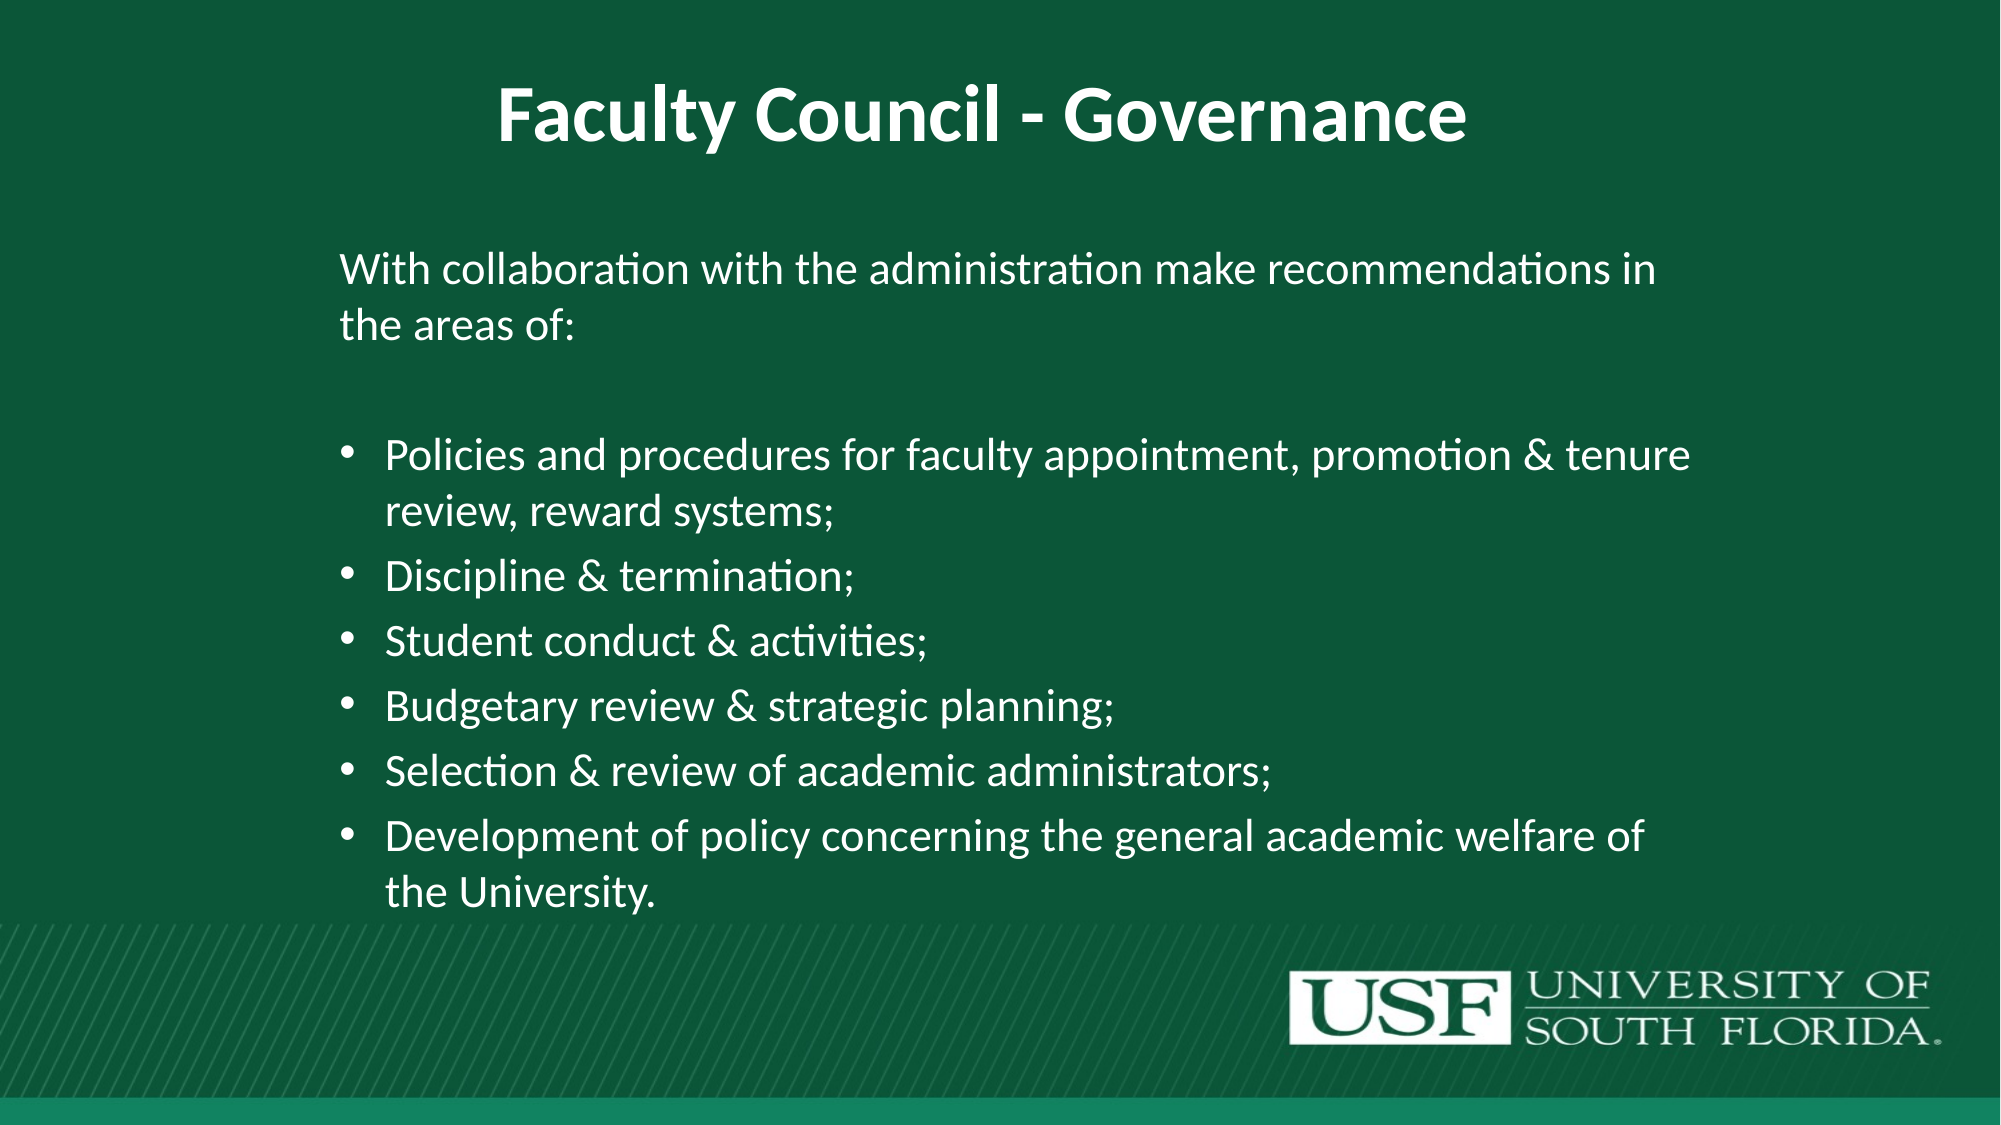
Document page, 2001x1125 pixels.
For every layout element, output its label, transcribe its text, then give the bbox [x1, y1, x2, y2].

list With collaboration with the administration make recommendations in the areas of: Policies and procedures for faculty appointment, promotion & tenure review, reward systems; Discipline & termination; Student conduct & activities; Budgetary review & strategic planning; Selection & review of academic administrators; Development of policy concerning the general academic welfare of the University. [325, 231, 1728, 930]
picture [0, 0, 2001, 1125]
title Faculty Council - Governance [308, 29, 1659, 188]
